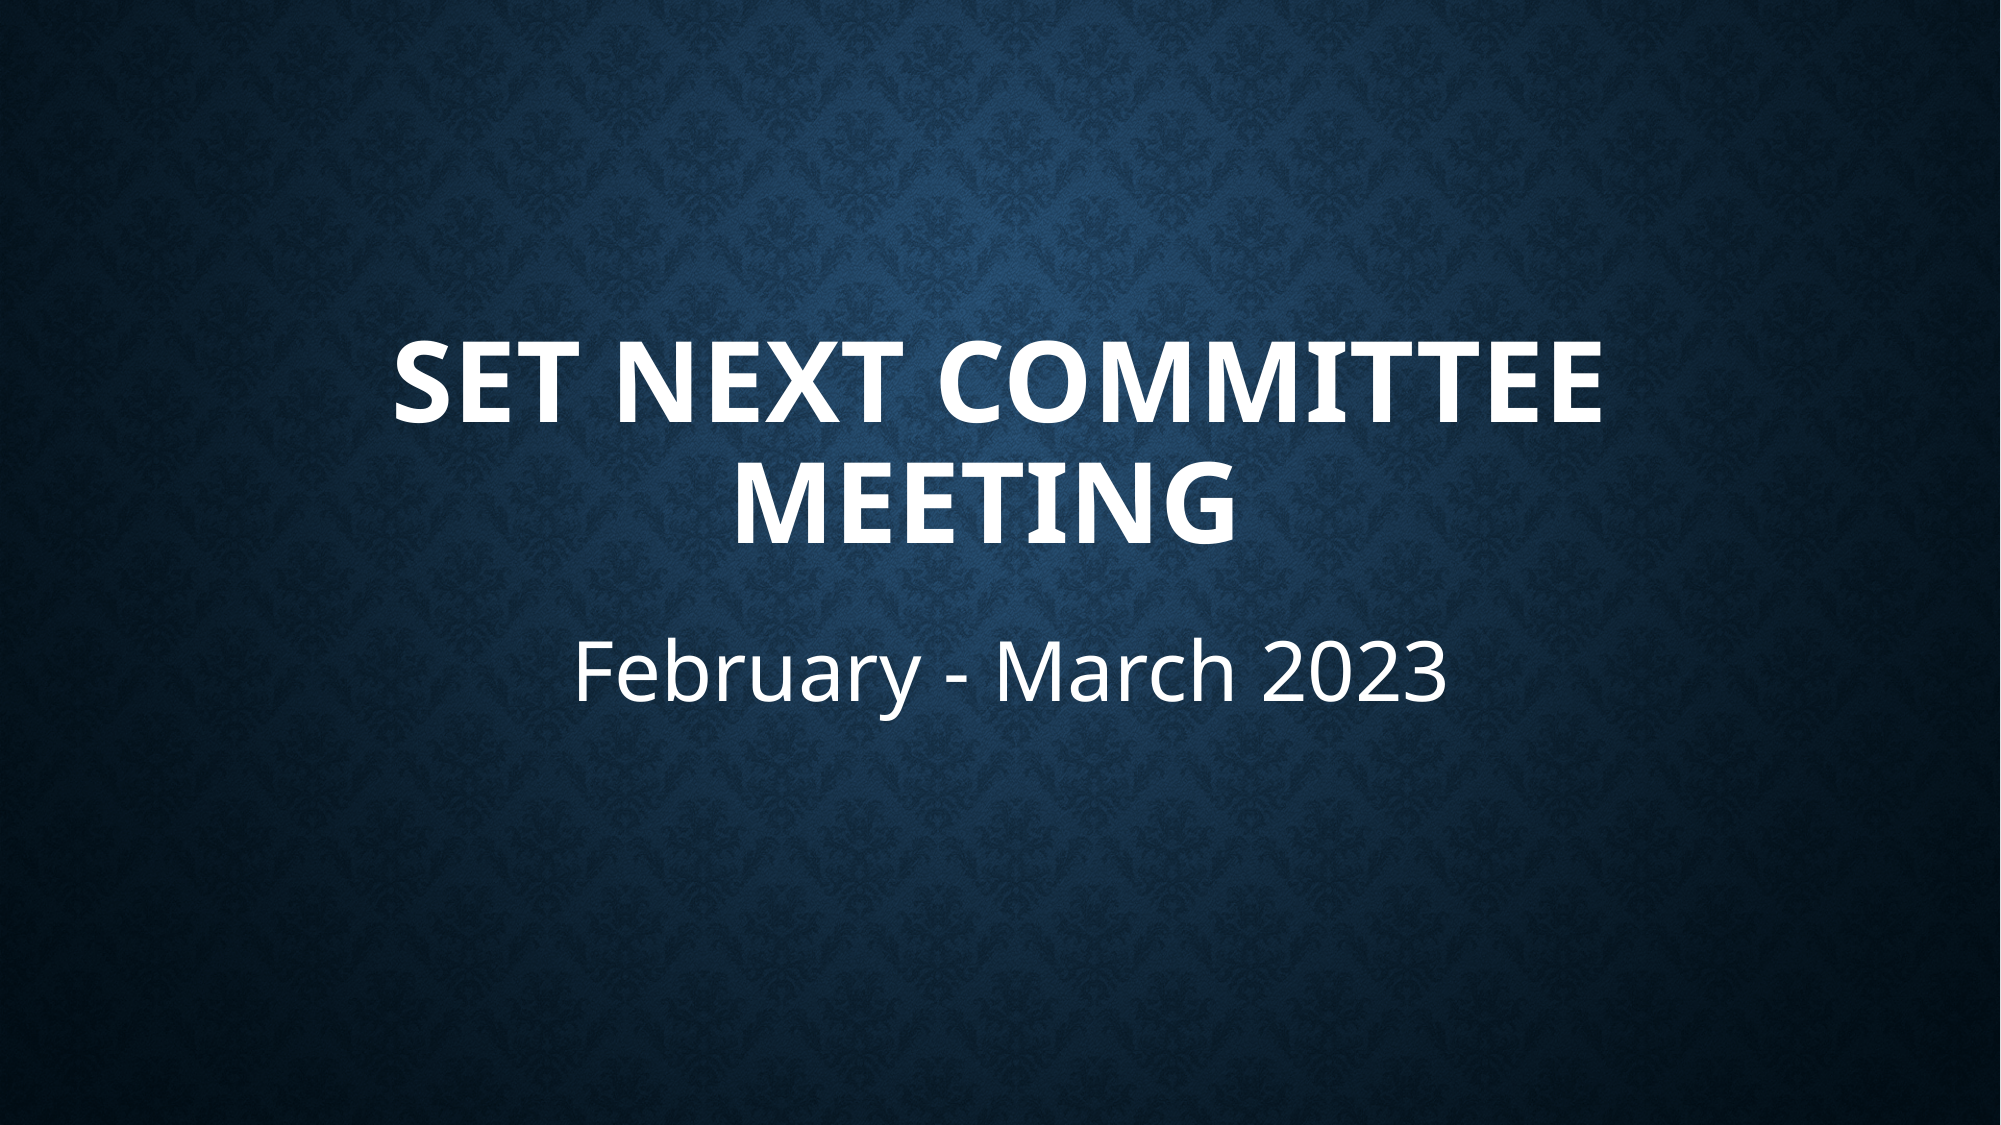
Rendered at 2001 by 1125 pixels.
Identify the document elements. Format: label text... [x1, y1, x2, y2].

subtitle February - March 2023 [261, 590, 1739, 863]
title Set next committee meeting [261, 184, 1739, 576]
